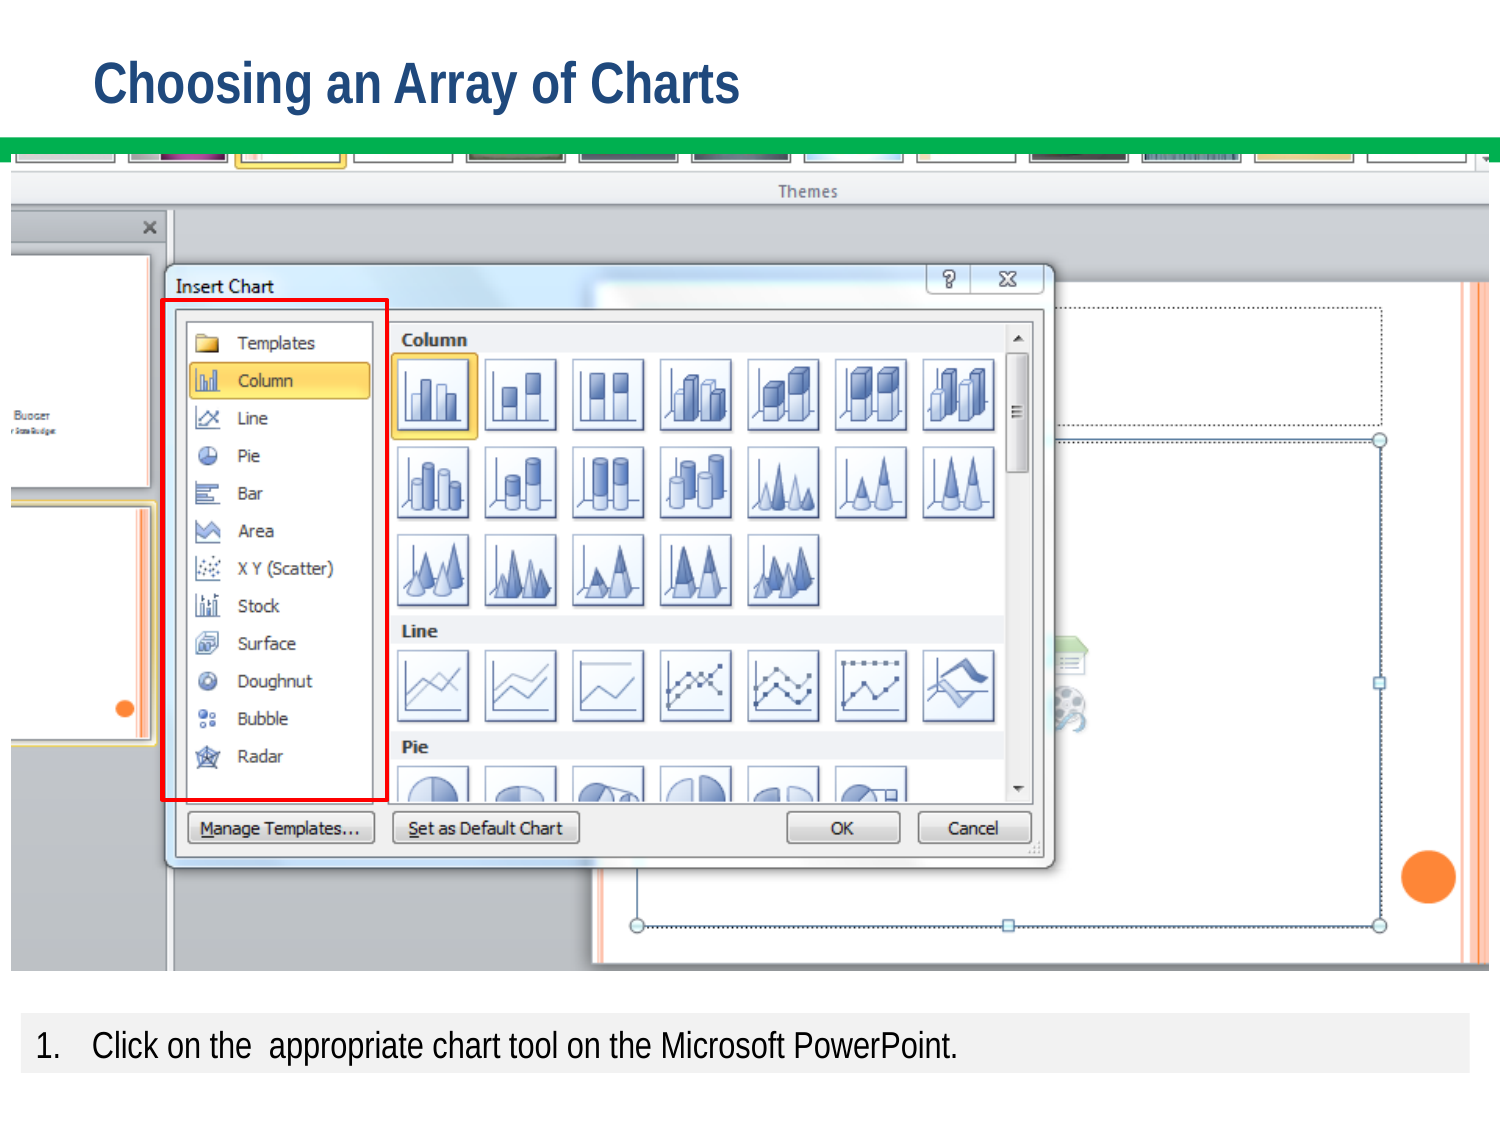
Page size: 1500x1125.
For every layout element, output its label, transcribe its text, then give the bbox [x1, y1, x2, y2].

text_box Click on the appropriate chart tool on the Microsoft PowerPoint. [20, 1013, 1470, 1073]
text_box Choosing an Array of Charts [78, 37, 770, 123]
picture [11, 154, 1489, 971]
text_box [0, 135, 1500, 164]
